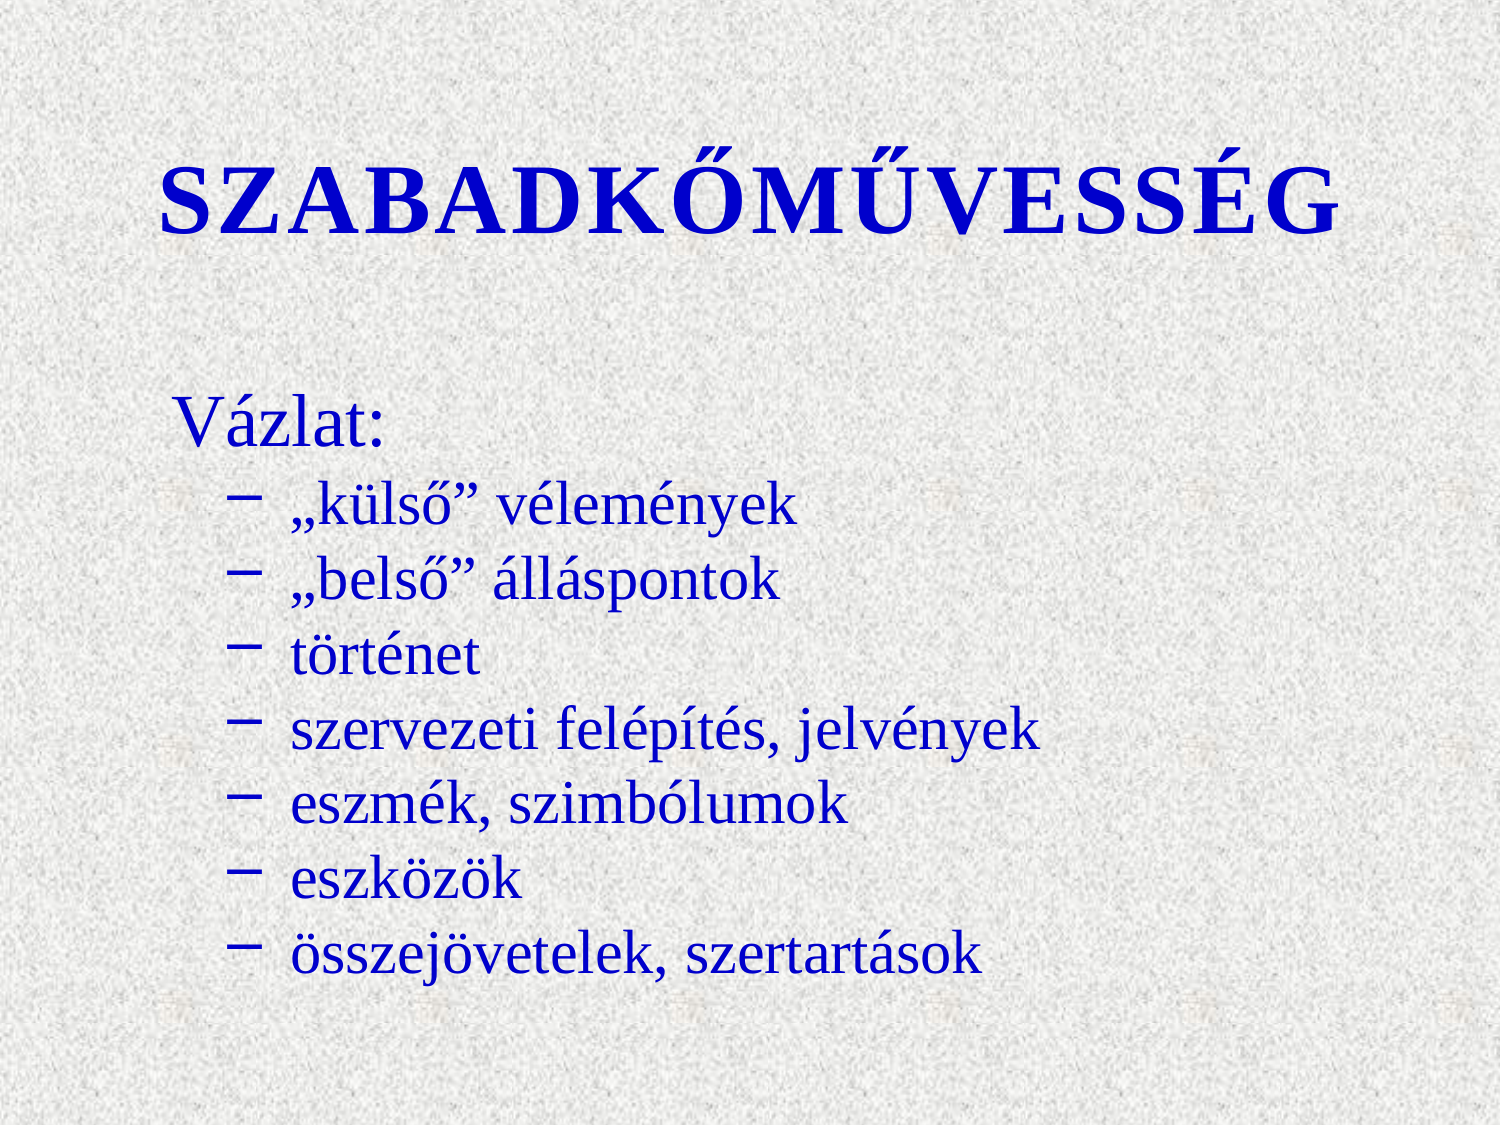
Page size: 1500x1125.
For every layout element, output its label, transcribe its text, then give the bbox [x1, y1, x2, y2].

list Vázlat: „külső” vélemények „belső” álláspontok történet szervezeti felépítés, jelvények eszmék, szimbólumok eszközök összejövetelek, szertartások [137, 364, 1413, 1063]
picture [0, 0, 1500, 1125]
title SZABADKŐMŰVESSÉG [112, 99, 1388, 288]
